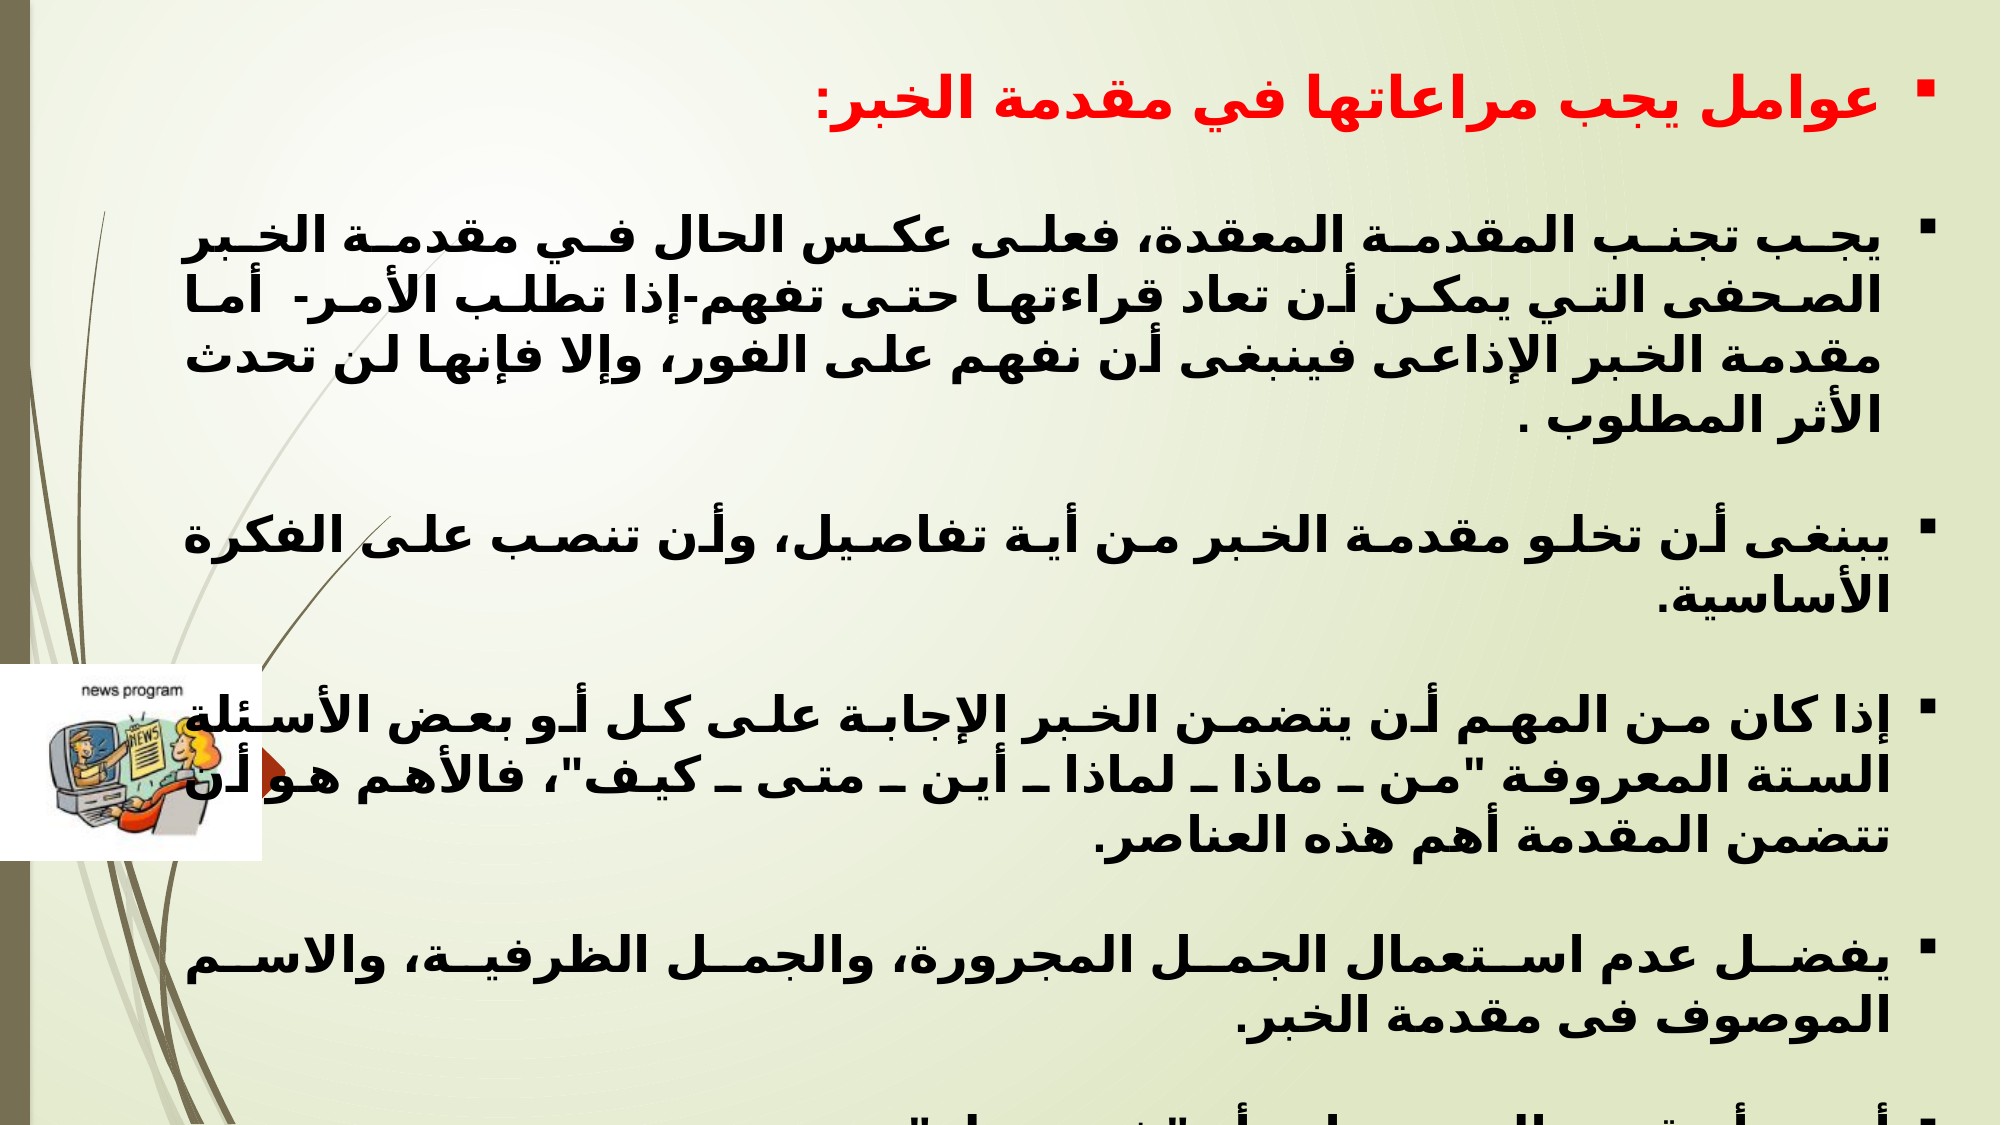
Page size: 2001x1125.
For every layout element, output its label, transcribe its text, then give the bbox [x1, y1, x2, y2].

text_box عوامل يجب مراعاتها في مقدمة الخبر: يجب تجنب المقدمة المعقدة، فعلى عكس الحال في مقدمة الخبر الصحفى التي يمكن أن تعاد قراءتها حتى تفهم-إذا تطلب الأمر- أما مقدمة الخبر الإذاعى فينبغى أن نفهم على الفور، وإلا فإنها لن تحدث الأثر المطلوب . يبنغى أن تخلو مقدمة الخبر من أية تفاصيل، وأن تنصب على الفكرة الأساسية. إذا كان من المهم أن يتضمن الخبر الإجابة على كل أو بعض الأسئلة الستة المعروفة "من ـ ماذا ـ لماذا ـ أين ـ متى ـ كيف"، فالأهم هو أن تتضمن المقدمة أهم هذه العناصر. يفضل عدم استعمال الجمل المجرورة، والجمل الظرفية، والاسم الموصوف فى مقدمة الخبر. أن تبدأ مقدمة الخبر بعبارة أو "شبة جملة" . [169, 38, 1955, 1125]
picture [0, 664, 262, 862]
